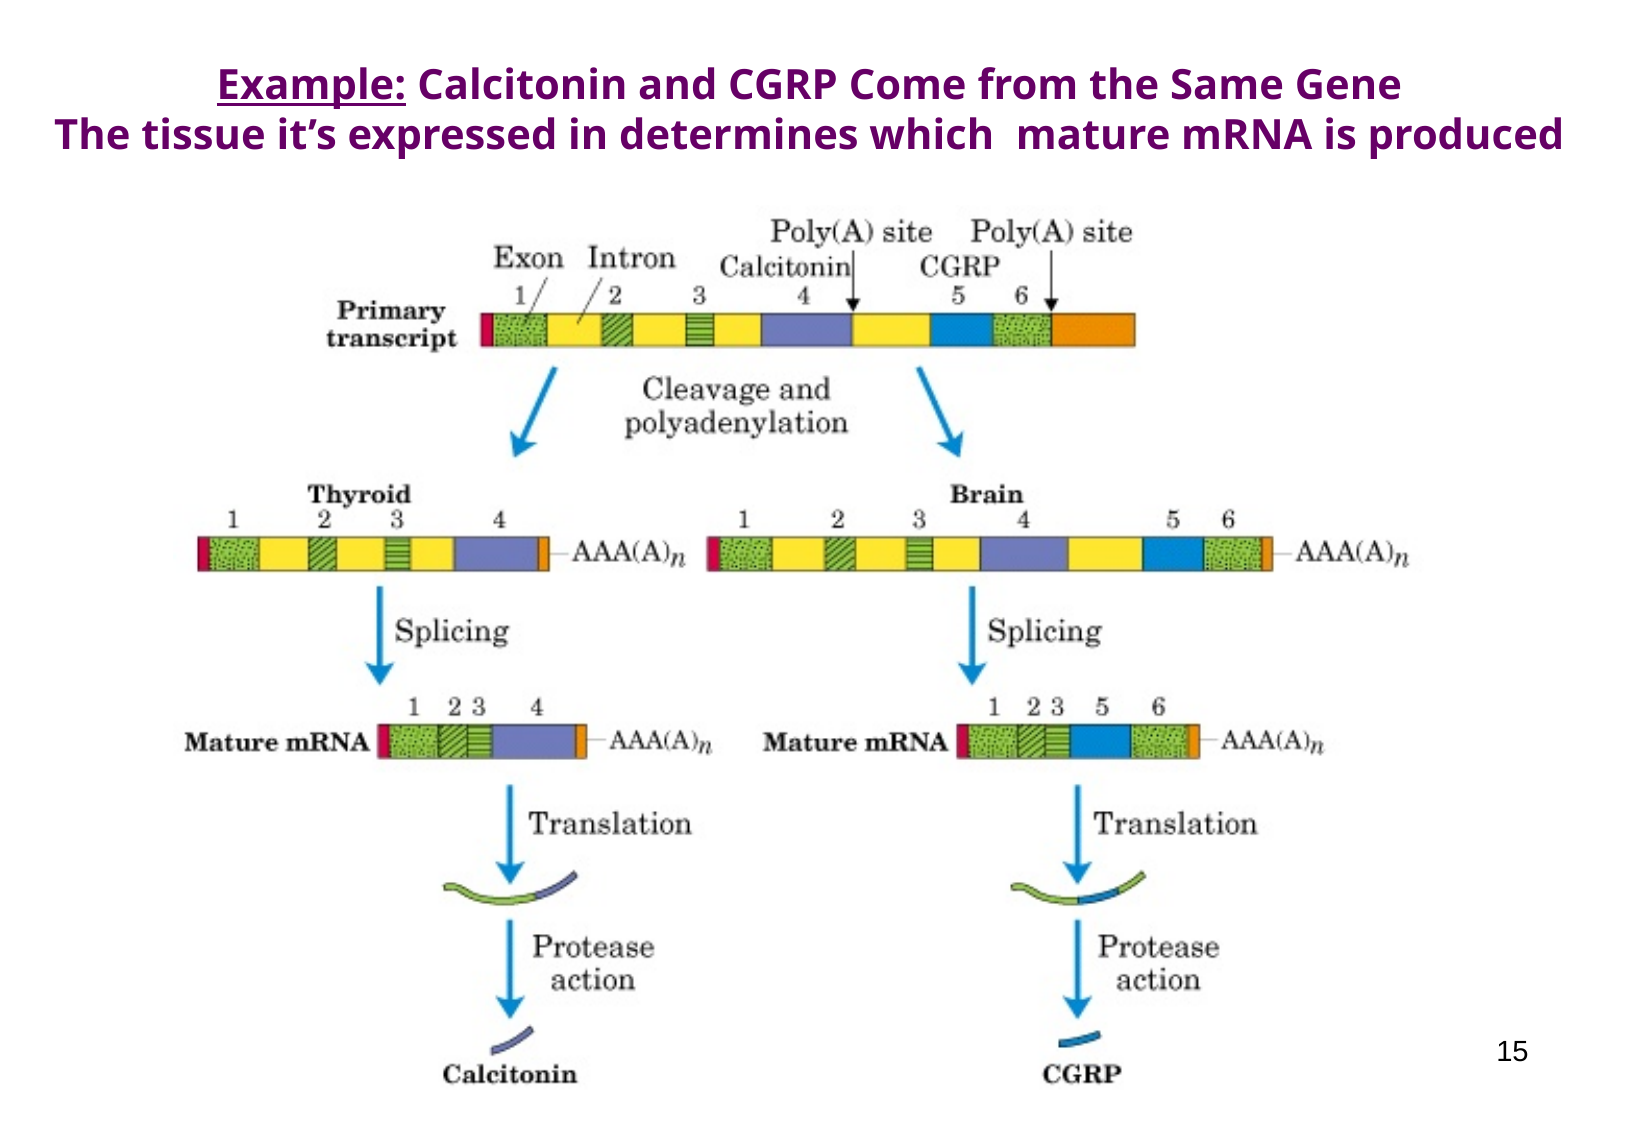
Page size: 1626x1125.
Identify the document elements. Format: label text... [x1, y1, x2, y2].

text_box Example: Calcitonin and CGRP Come from the Same Gene The tissue it’s expressed in determines which mature mRNA is produced [39, 50, 1580, 166]
picture [173, 205, 1424, 1098]
slide_number 15 [1425, 1024, 1544, 1103]
